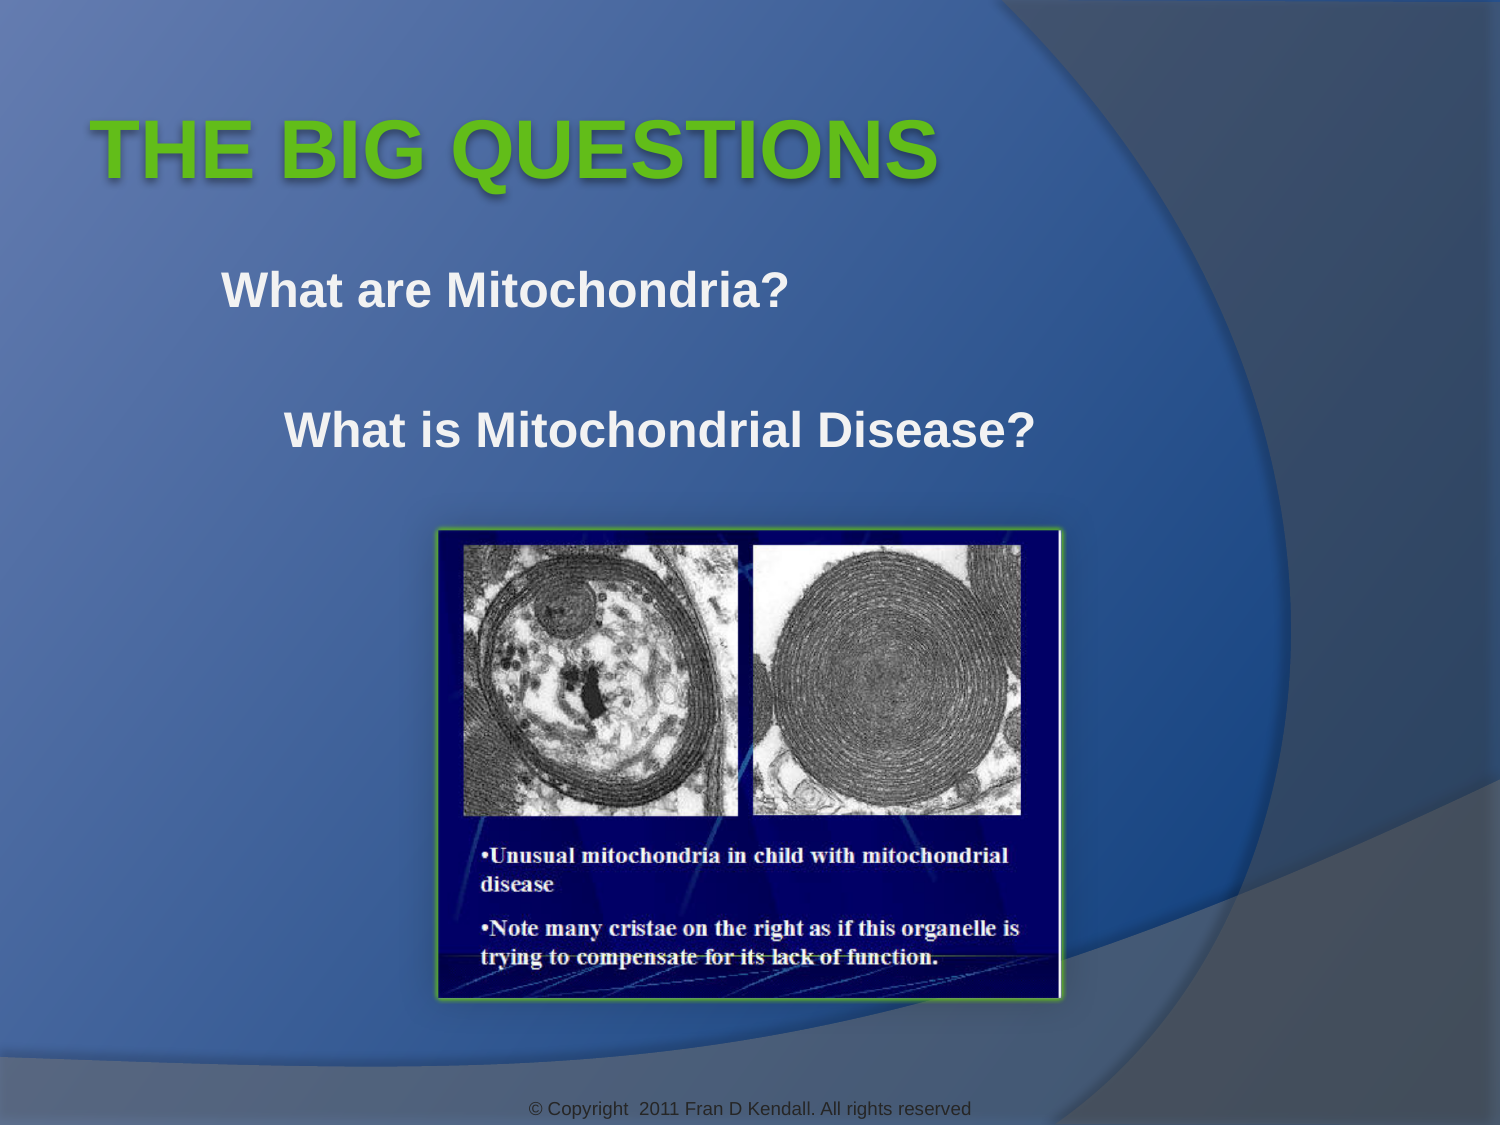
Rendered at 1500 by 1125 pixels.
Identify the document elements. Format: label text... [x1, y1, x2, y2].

text_box © Copyright 2011 Fran D Kendall. All rights reserved [0, 1089, 1500, 1125]
text_box The Big Questions [74, 87, 1338, 203]
picture [437, 529, 1061, 997]
list What are Mitochondria? What is Mitochondrial Disease? [199, 249, 1238, 488]
